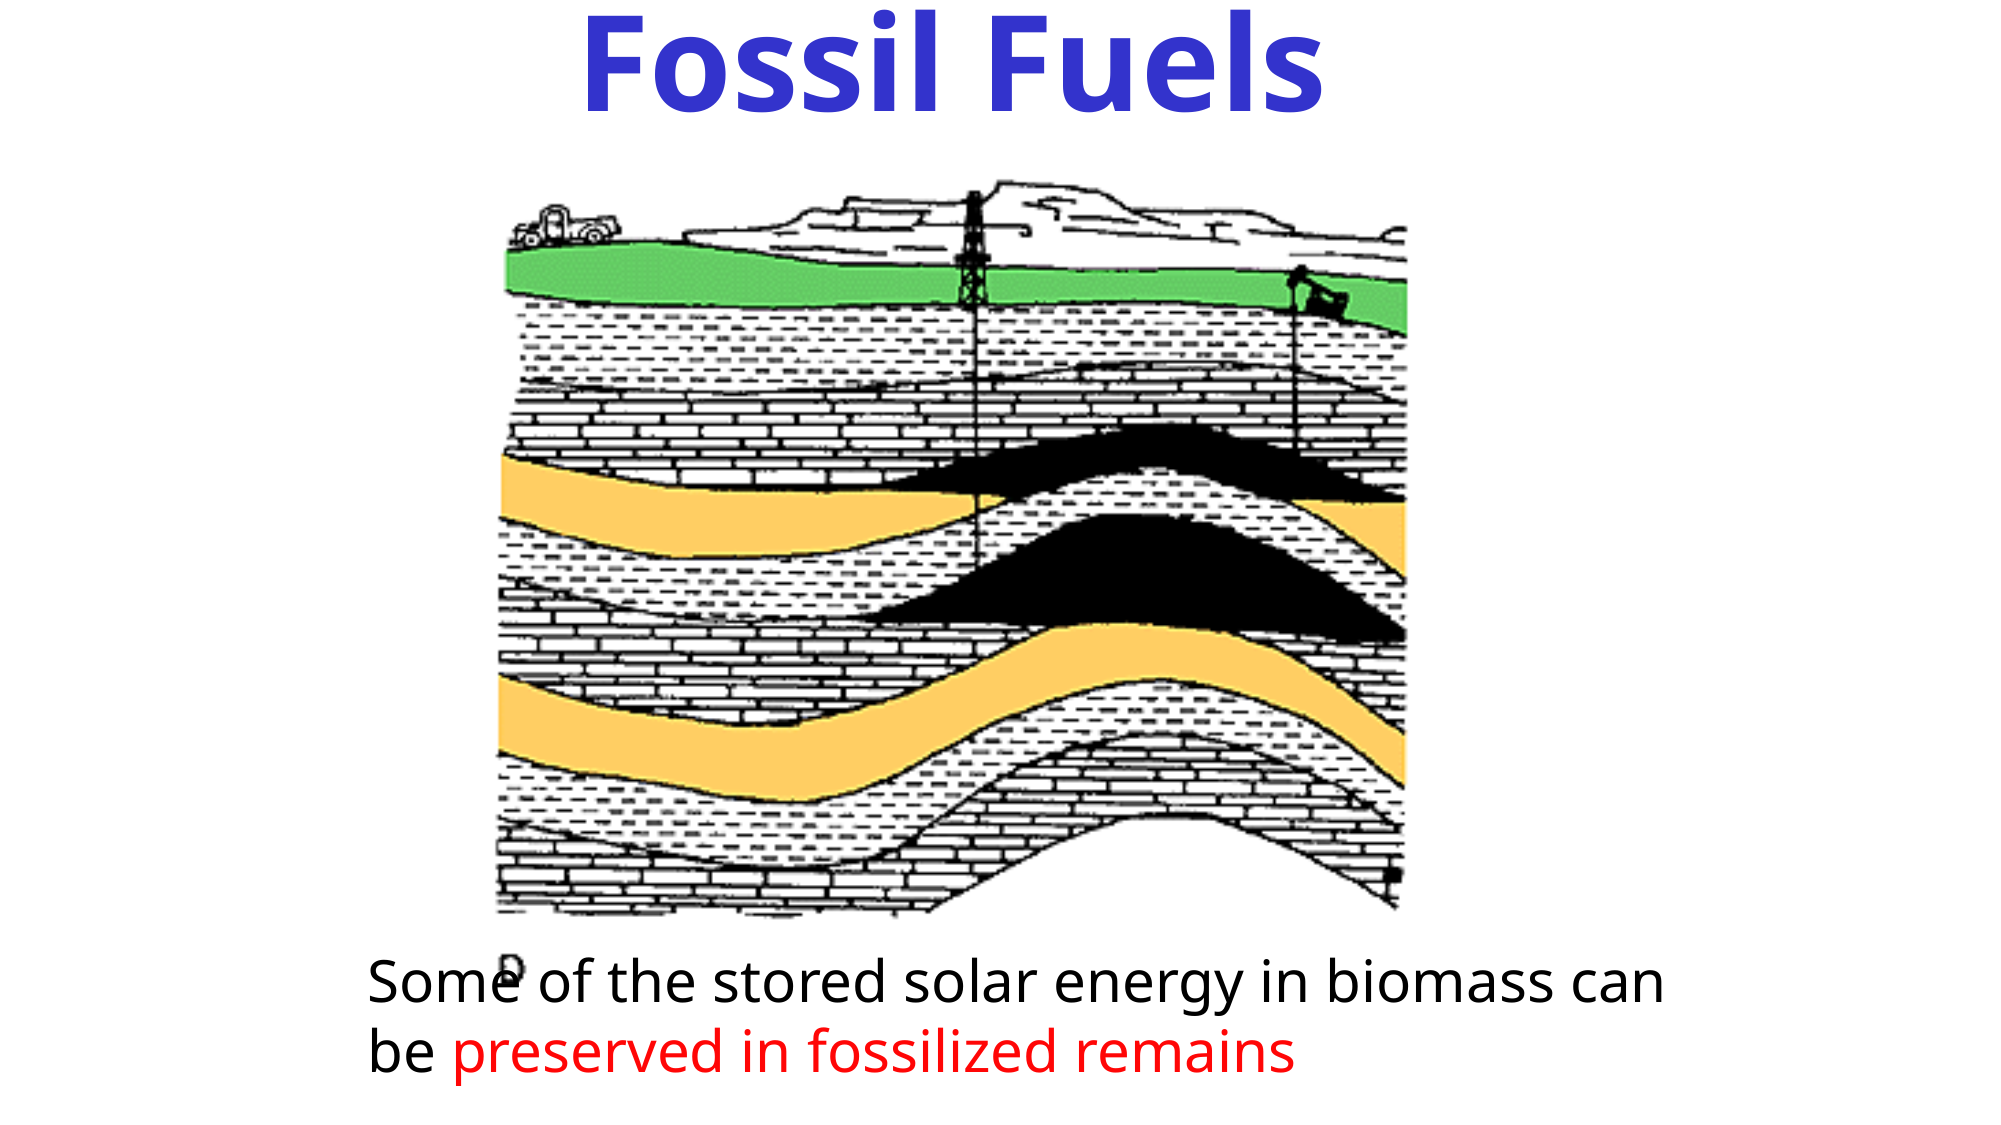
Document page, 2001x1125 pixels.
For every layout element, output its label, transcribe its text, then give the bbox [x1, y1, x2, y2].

picture [472, 155, 1431, 988]
text_box Some of the stored solar energy in biomass can be preserved in fossilized remains [367, 943, 1691, 1100]
title Fossil Fuels [251, 0, 1653, 147]
